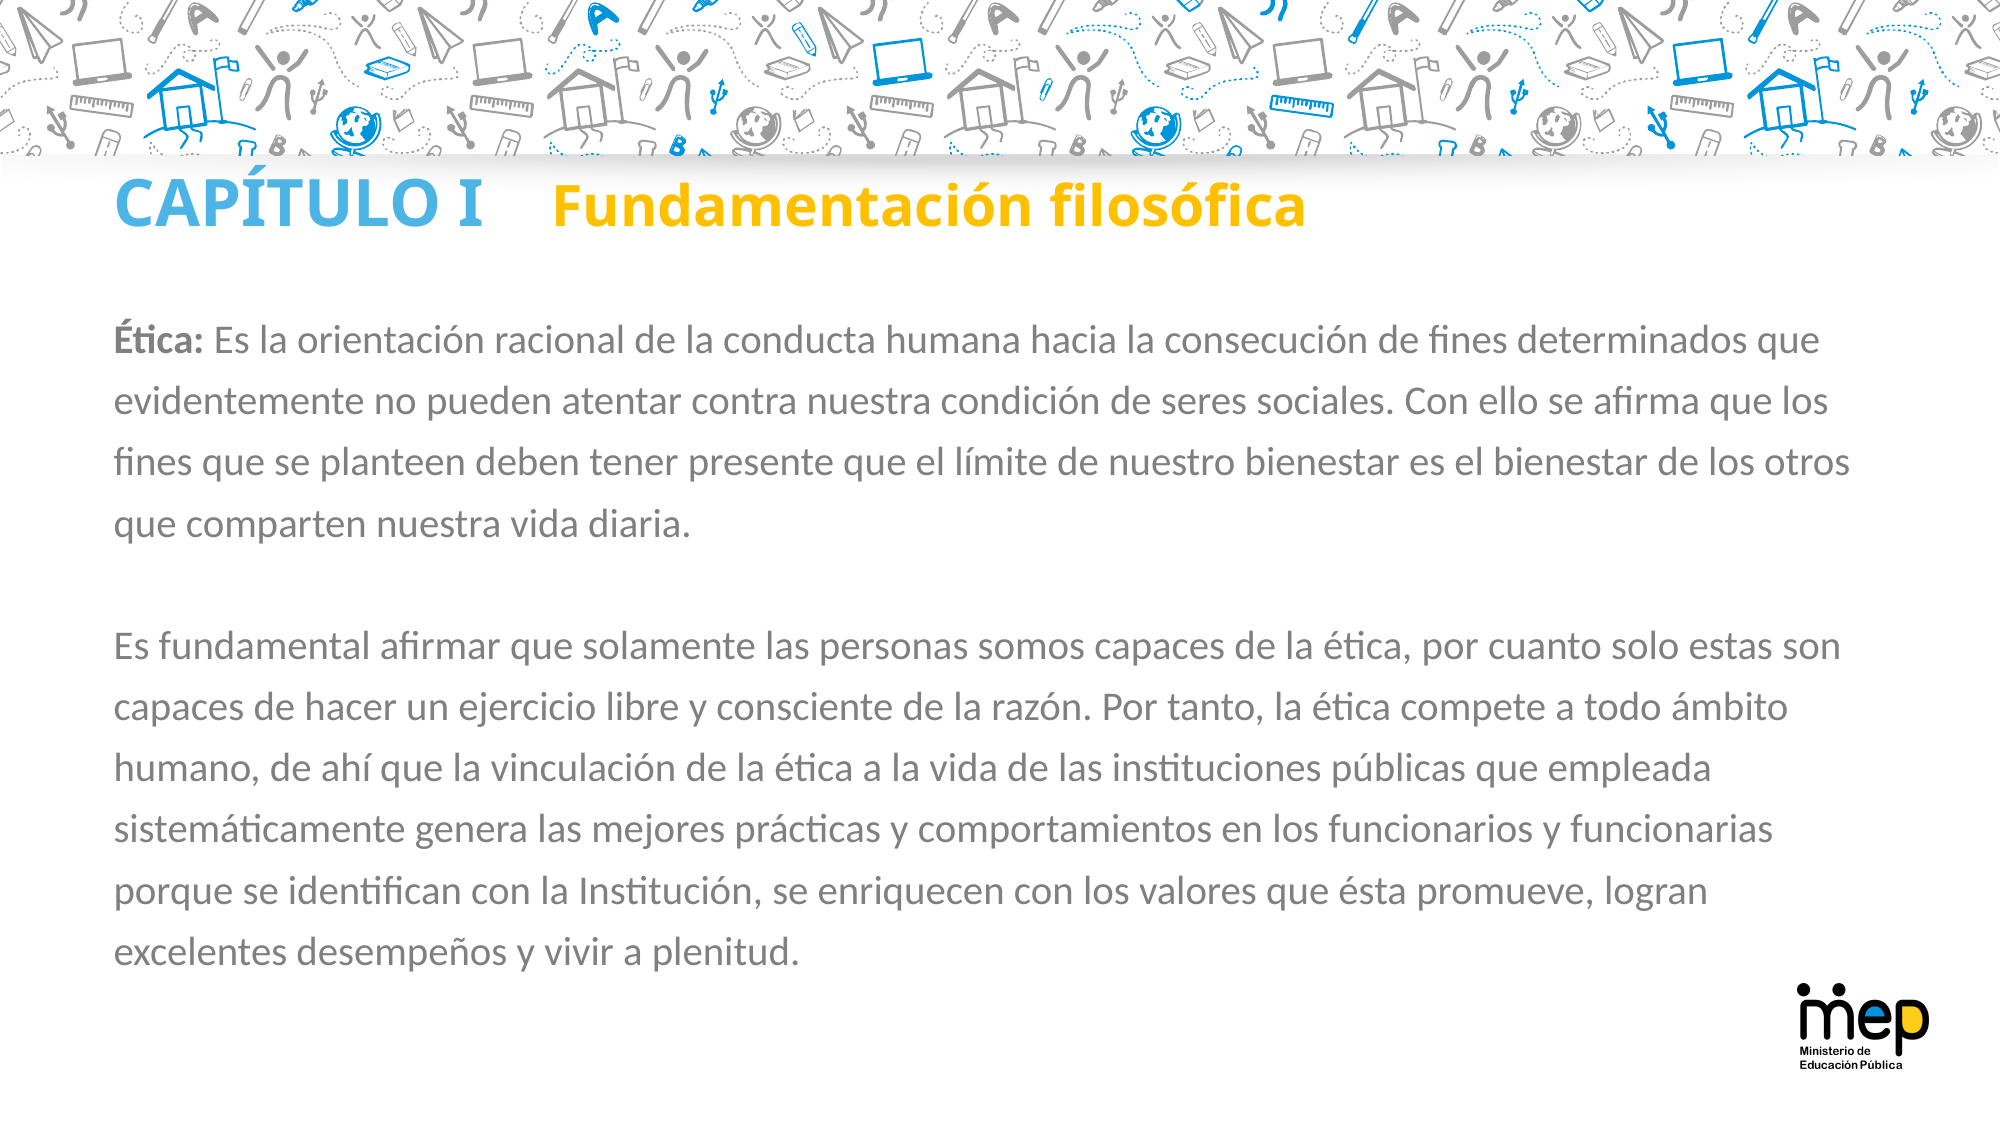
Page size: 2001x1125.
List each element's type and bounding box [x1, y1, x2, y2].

text_box [0, 0, 2000, 1069]
